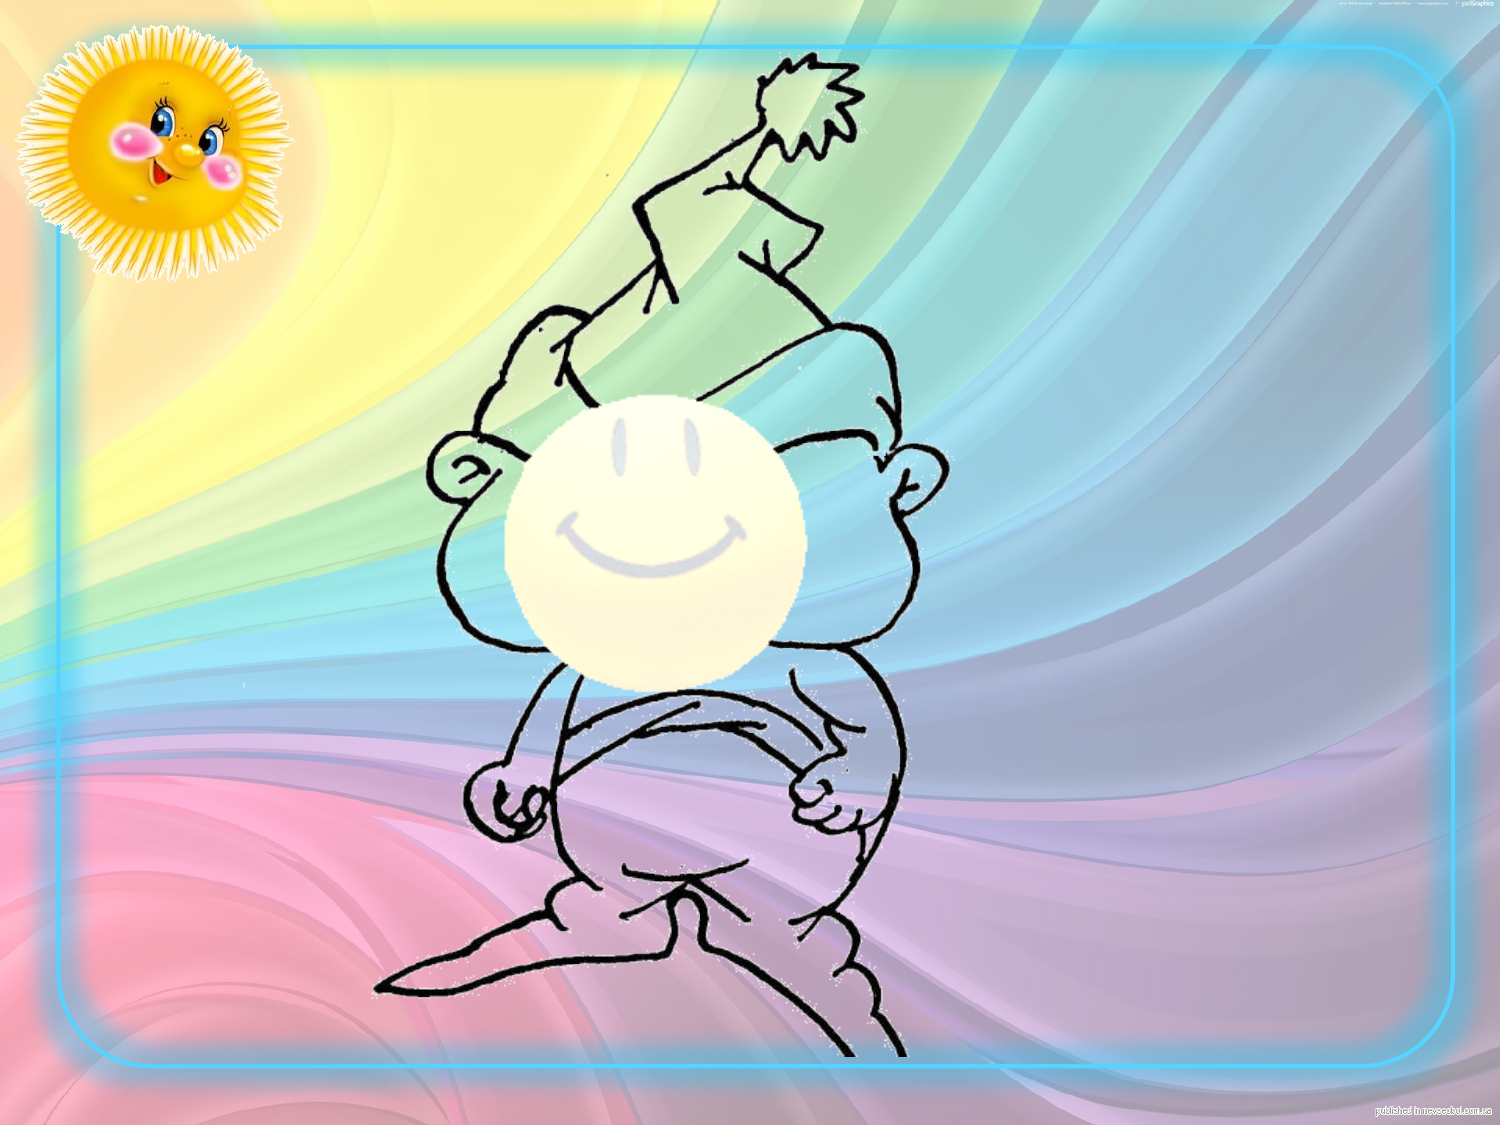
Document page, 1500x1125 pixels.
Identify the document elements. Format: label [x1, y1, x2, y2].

picture [11, 0, 1022, 1057]
